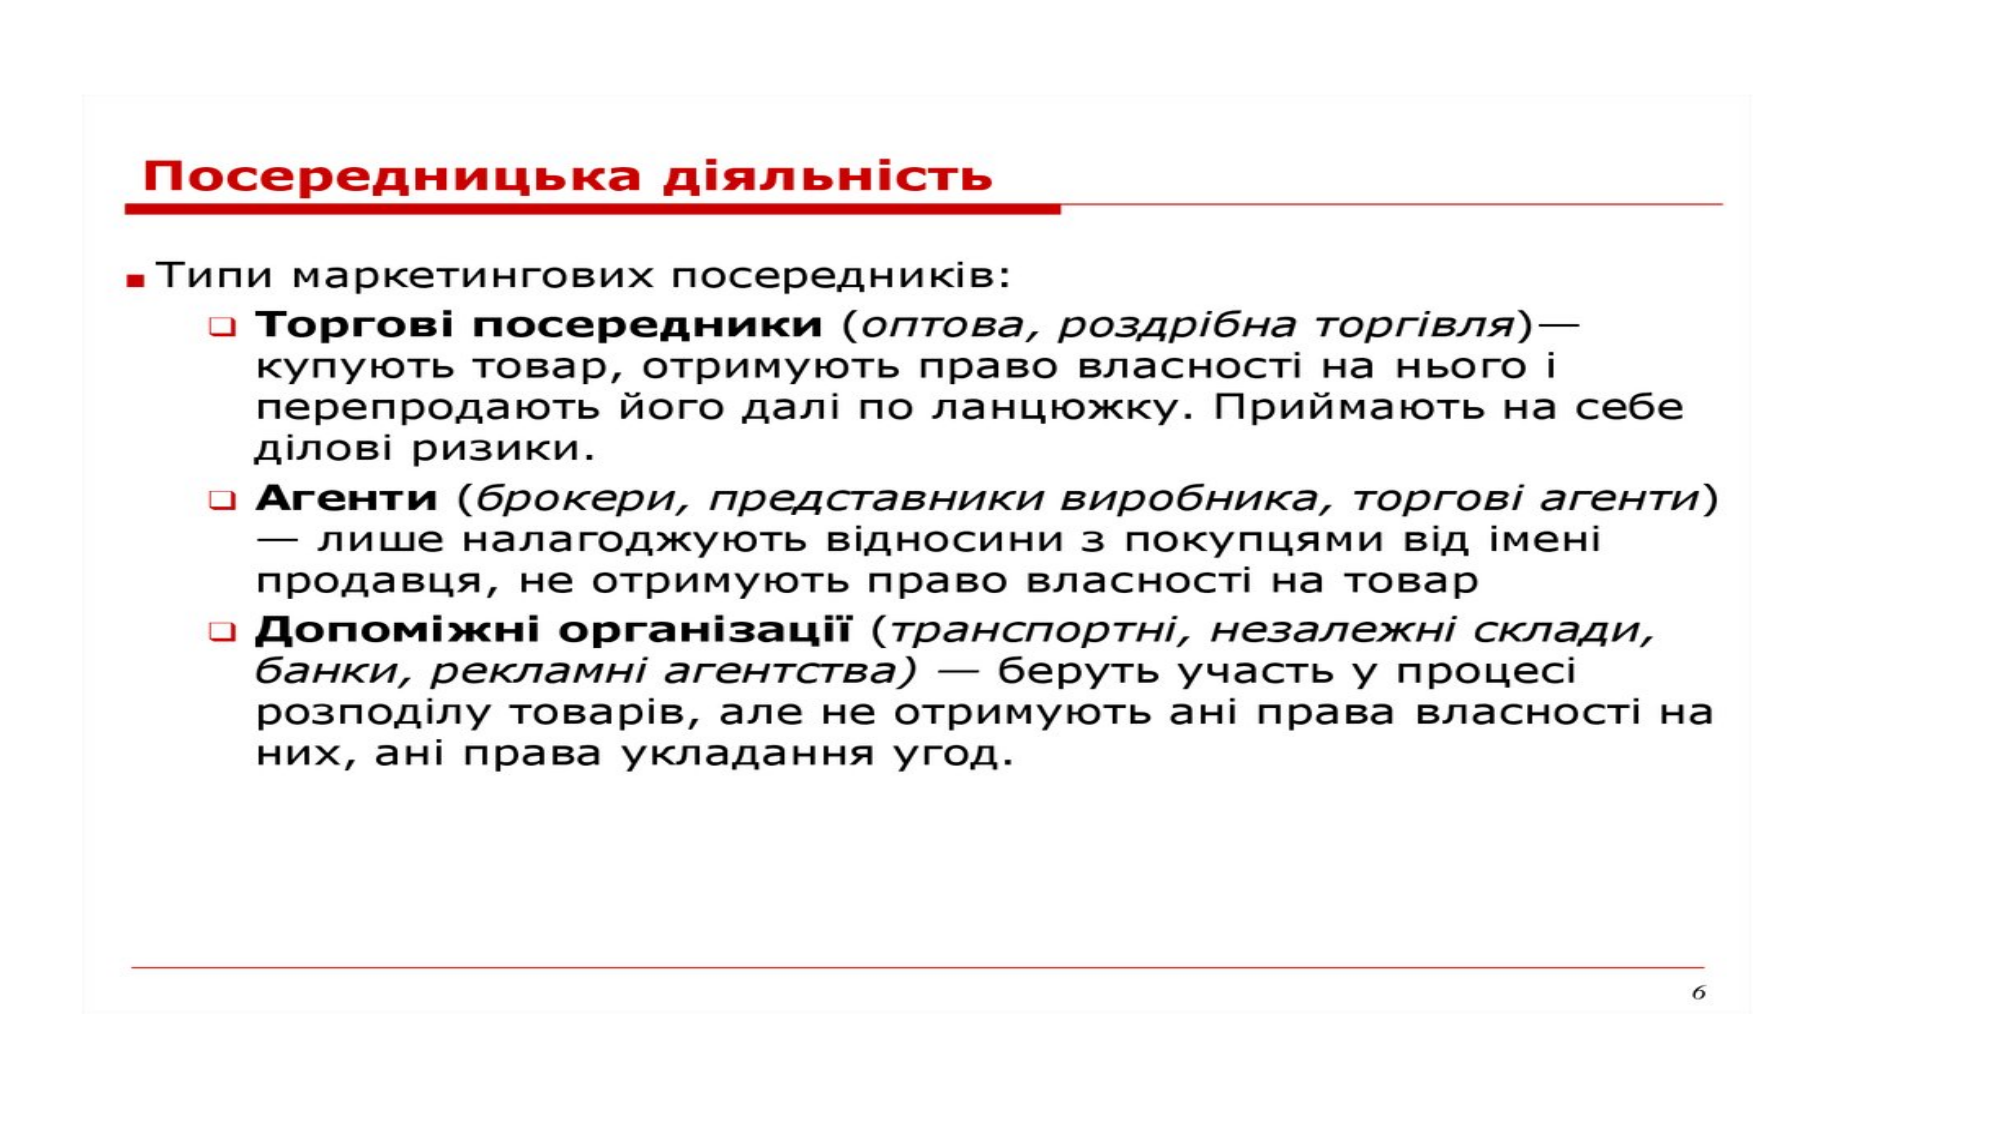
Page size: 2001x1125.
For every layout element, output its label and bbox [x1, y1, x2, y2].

list [81, 94, 1753, 1014]
